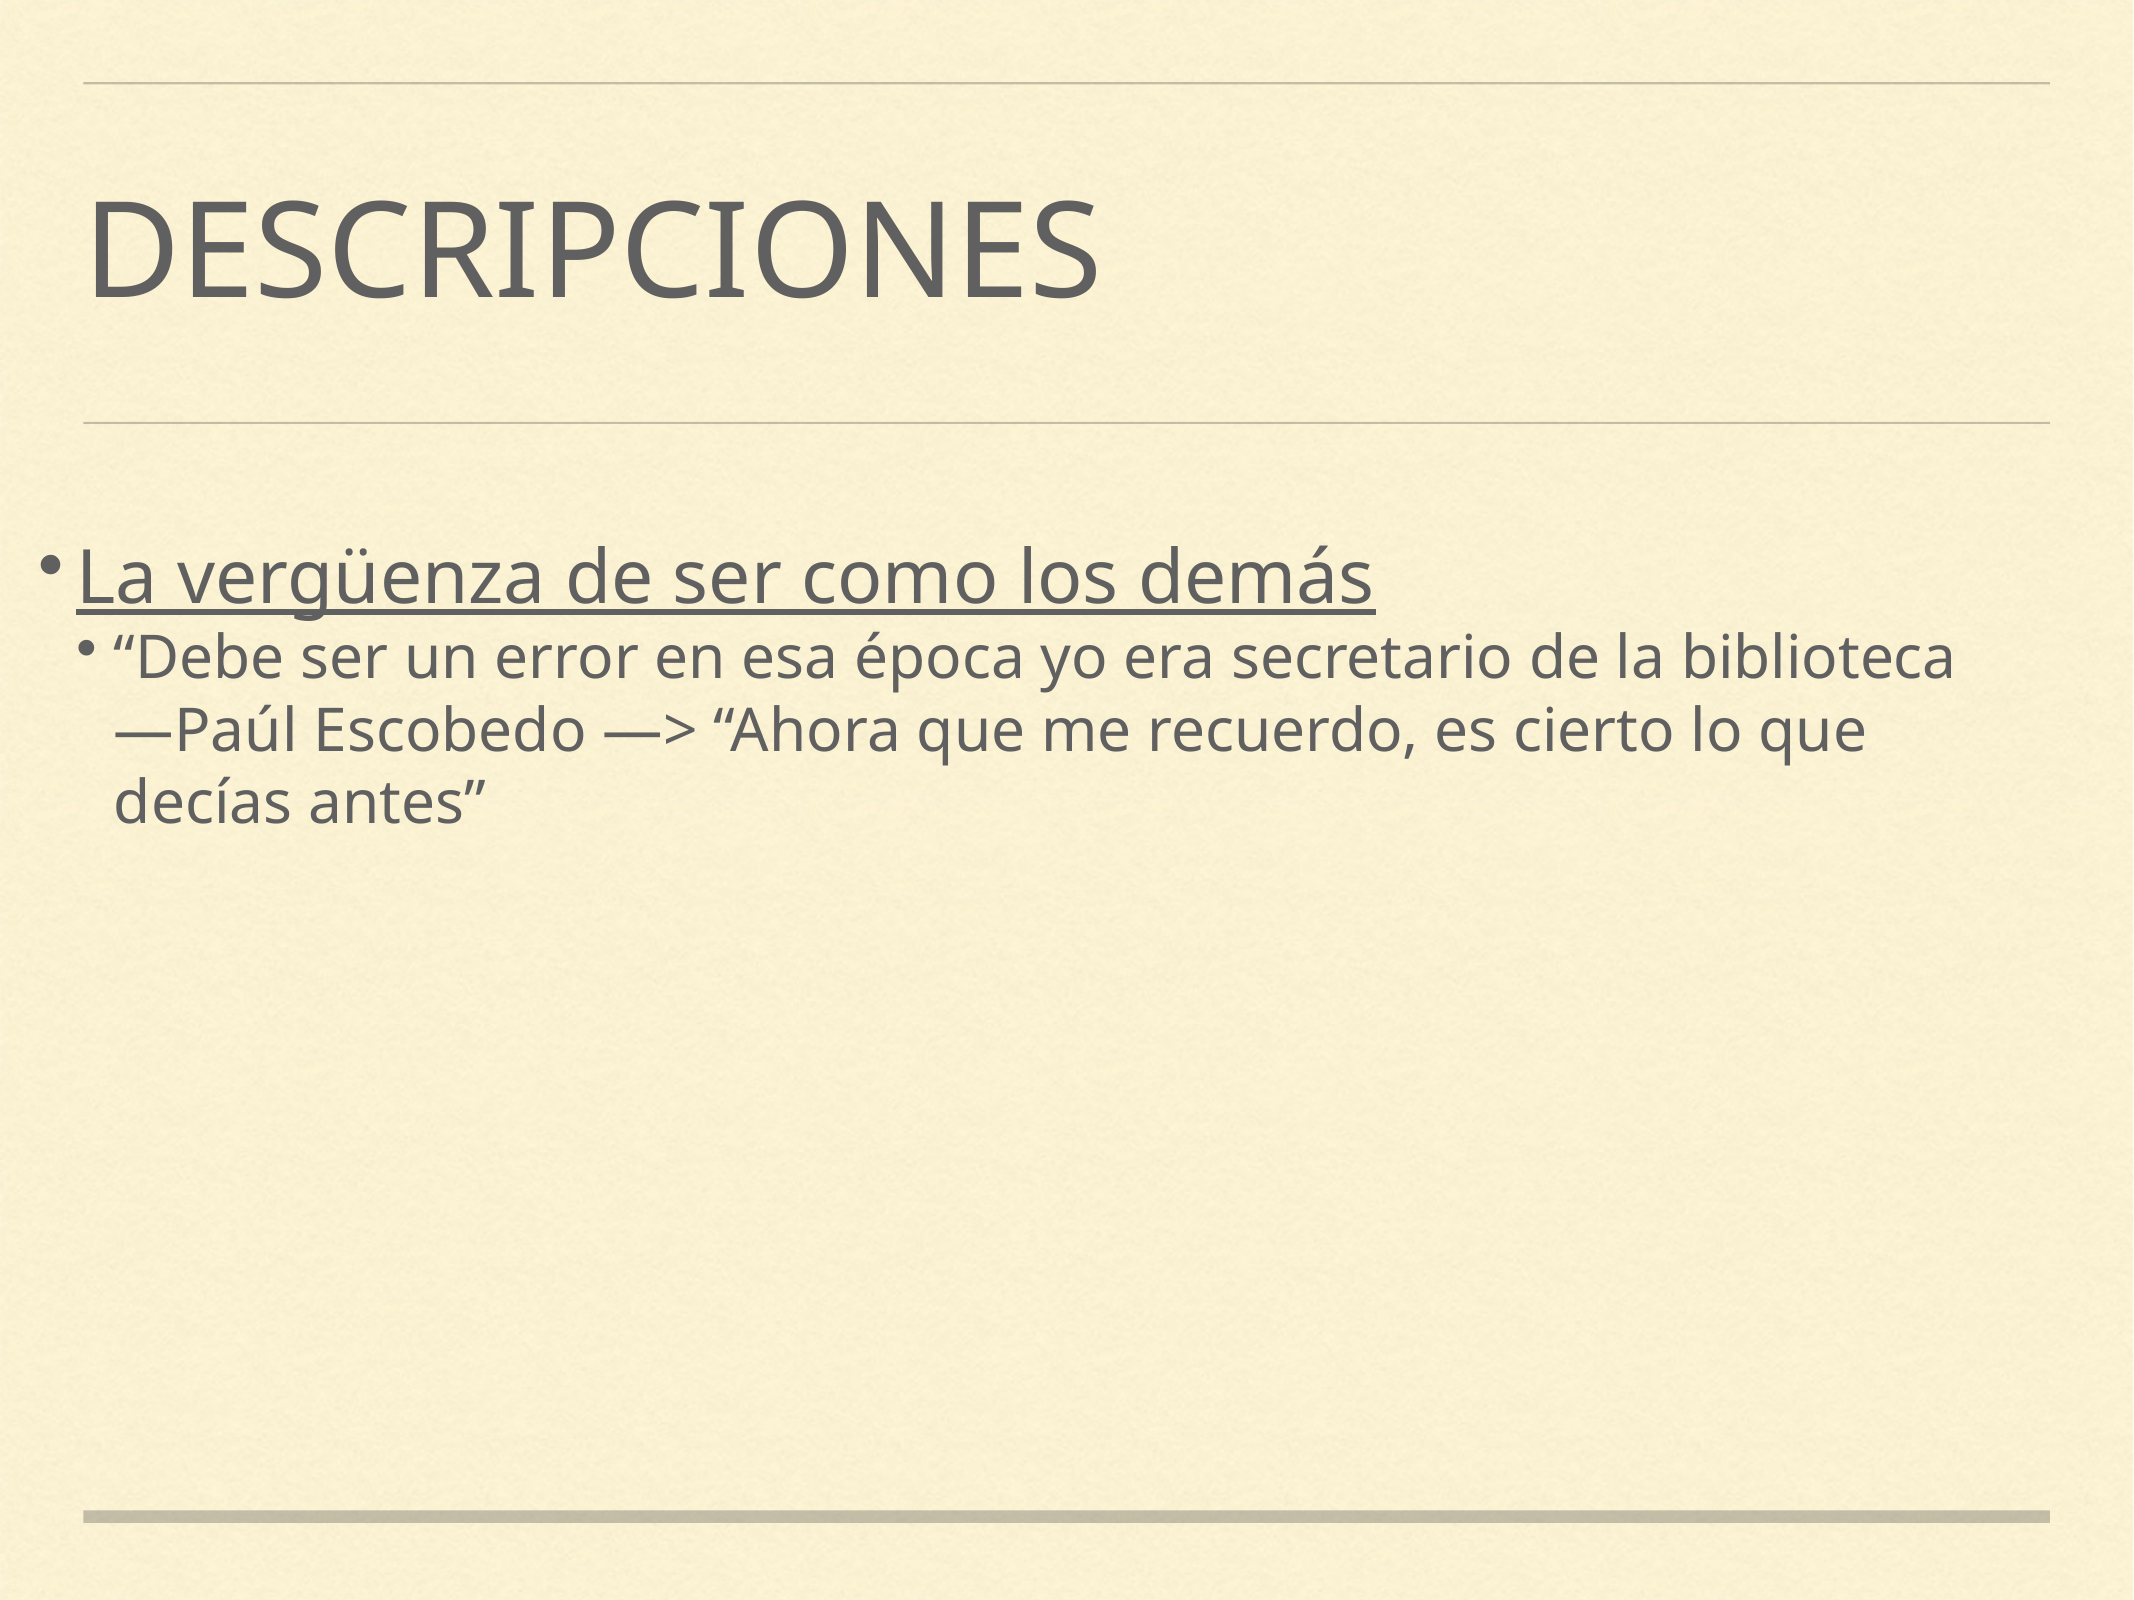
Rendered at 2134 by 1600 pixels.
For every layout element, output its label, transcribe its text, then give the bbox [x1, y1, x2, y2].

text_box La vergüenza de ser como los demás “Debe ser un error en esa época yo era secretario de la biblioteca —Paúl Escobedo —> “Ahora que me recuerdo, es cierto lo que decías antes” [30, 520, 1998, 845]
picture [0, 0, 2134, 1600]
title descripciones [82, 97, 2051, 411]
